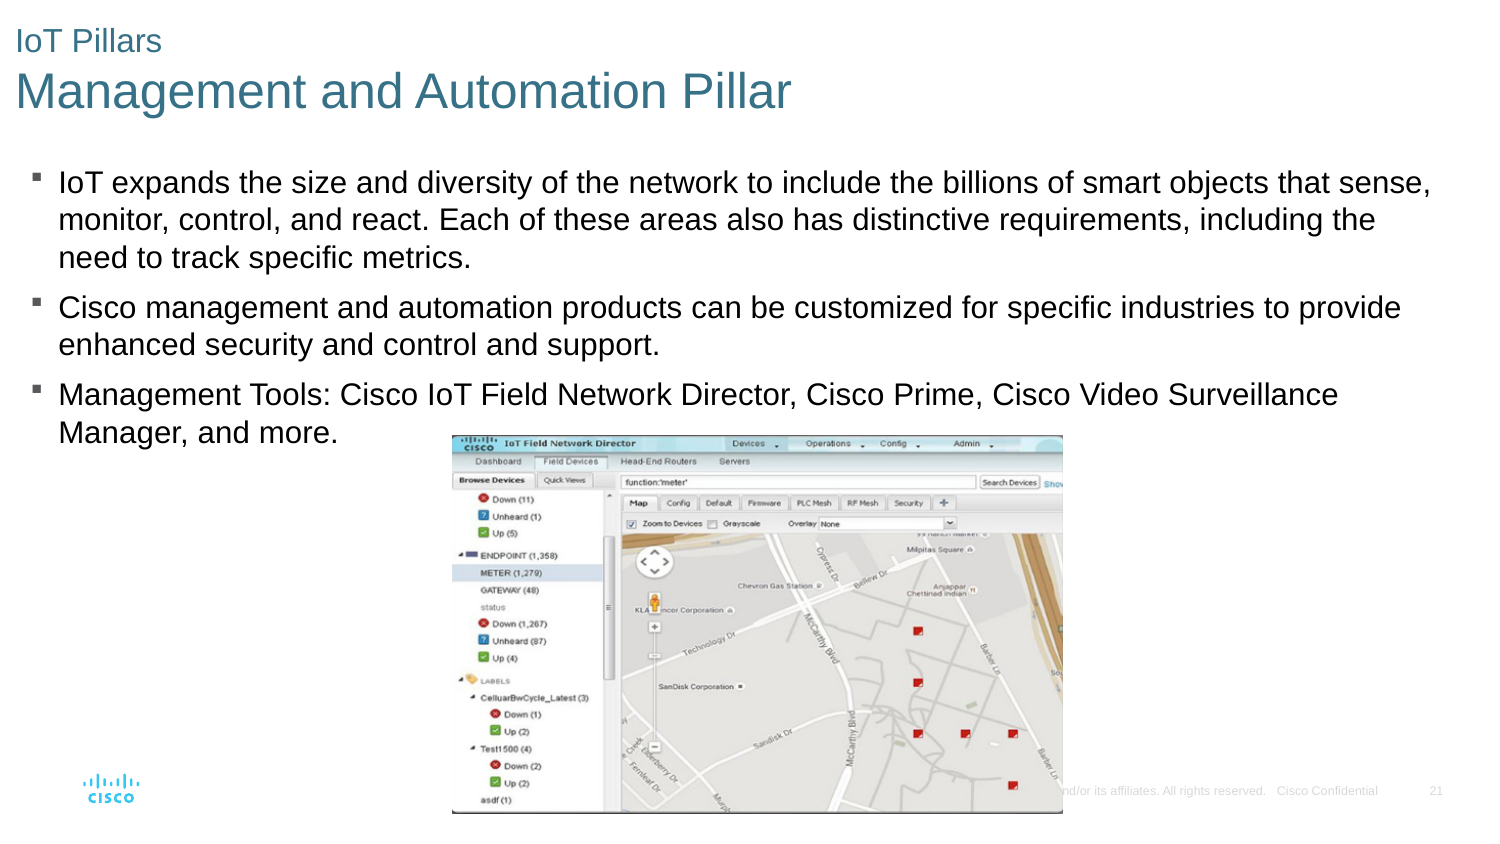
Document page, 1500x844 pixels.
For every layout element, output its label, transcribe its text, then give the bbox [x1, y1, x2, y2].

picture [452, 435, 1064, 814]
text_box IoT expands the size and diversity of the network to include the billions of smart objects that sense, monitor, control, and react. Each of these areas also has distinctive requirements, including the need to track specific metrics. Cisco management and automation products can be customized for specific industries to provide enhanced security and control and support. Management Tools: Cisco IoT Field Network Director, Cisco Prime, Cisco Video Surveillance Manager, and more. [15, 154, 1450, 457]
title IoT Pillars Management and Automation Pillar [0, 6, 1500, 131]
